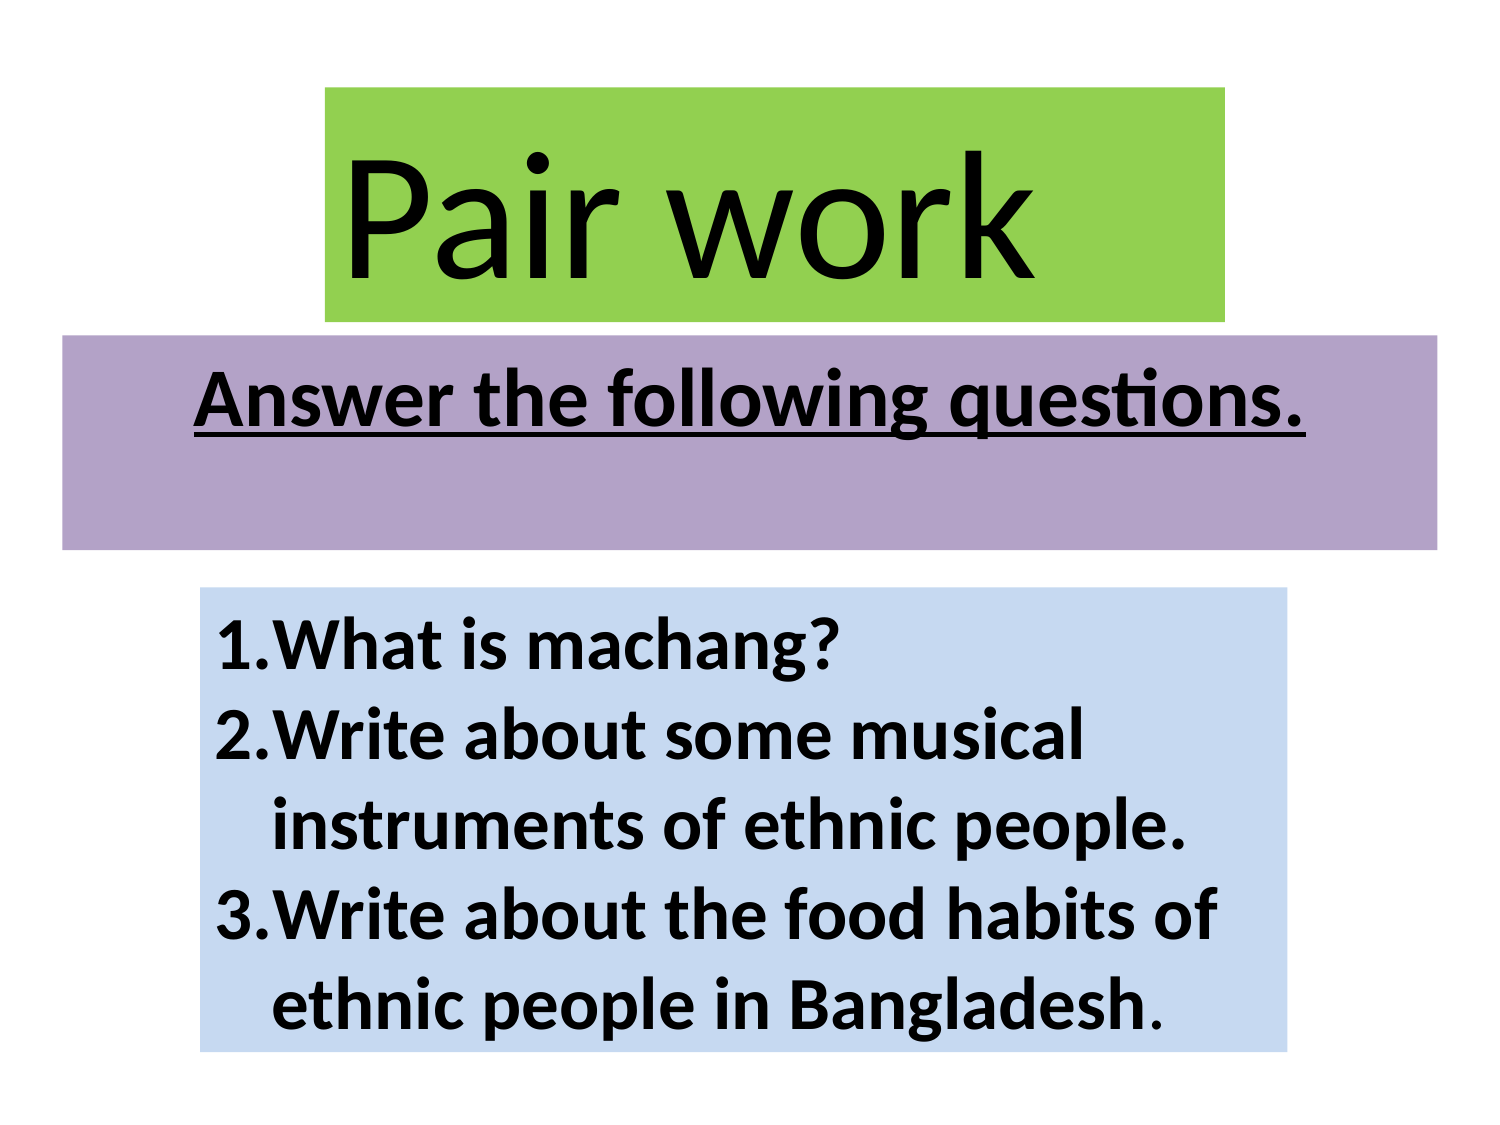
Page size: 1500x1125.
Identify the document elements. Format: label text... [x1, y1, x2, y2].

text_box What is machang? Write about some musical instruments of ethnic people. Write about the food habits of ethnic people in Bangladesh. [200, 587, 1288, 1053]
text_box Answer the following questions. [62, 335, 1438, 551]
text_box Pair work [324, 87, 1225, 323]
